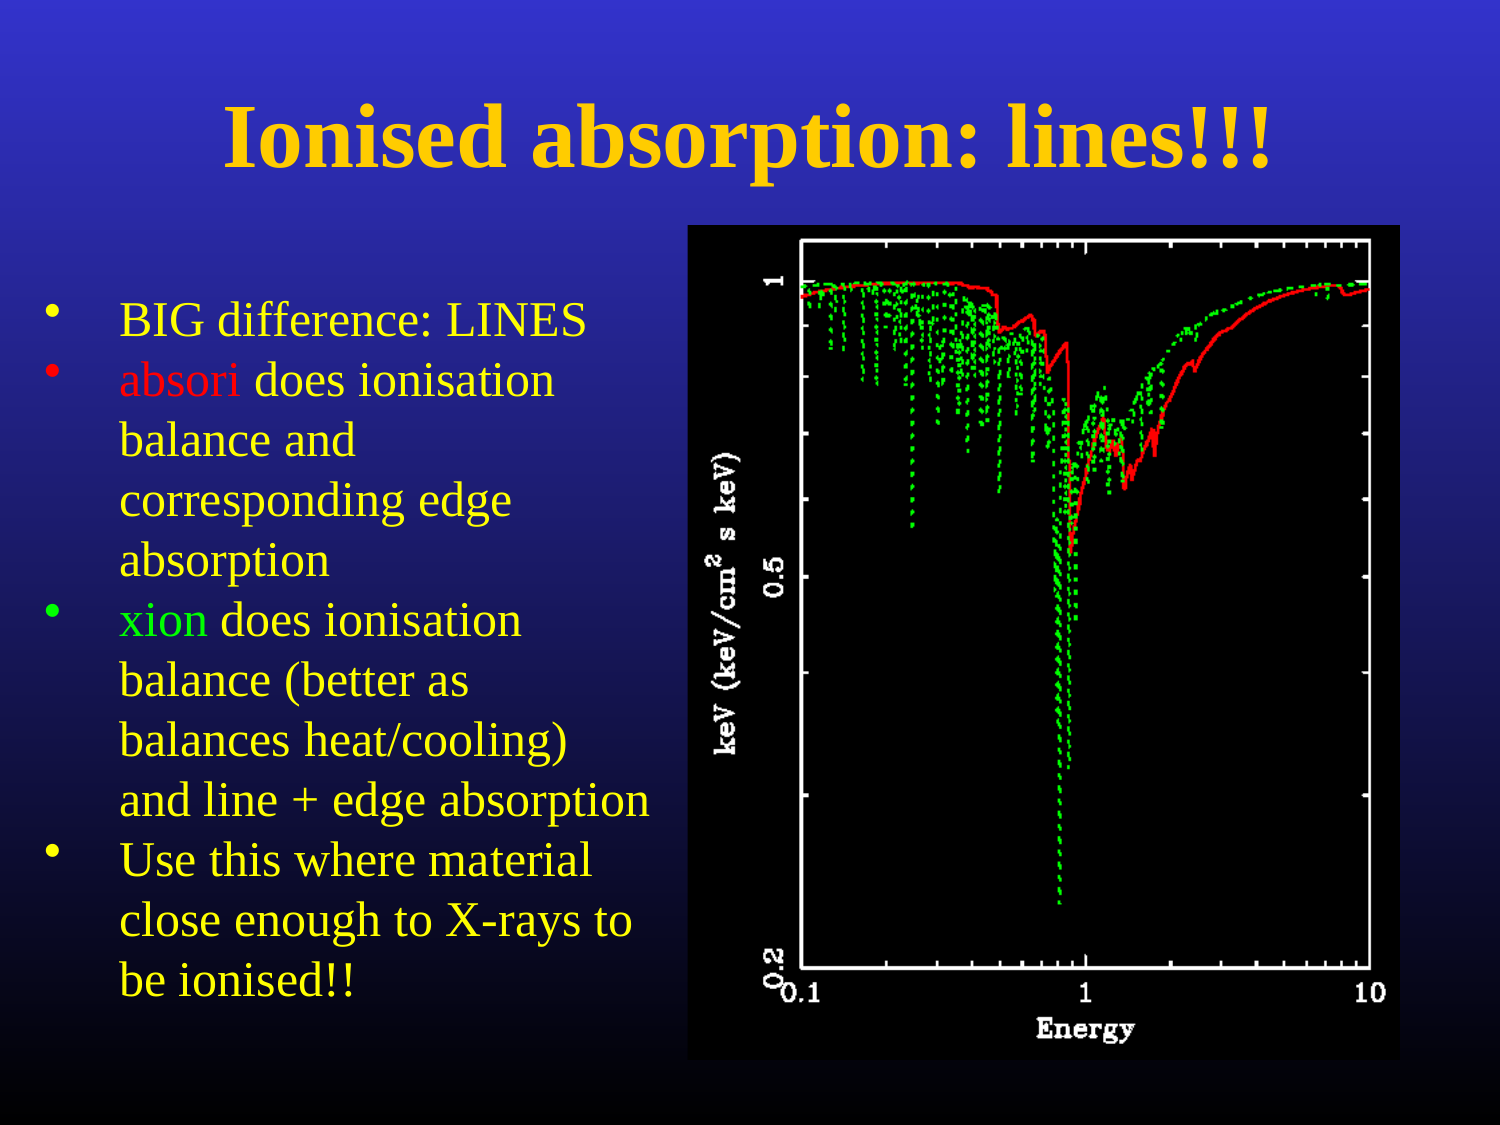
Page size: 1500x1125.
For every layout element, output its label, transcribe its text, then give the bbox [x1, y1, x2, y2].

picture [687, 224, 1401, 1061]
text_box BIG difference: LINES absori does ionisation balance and corresponding edge absorption xion does ionisation balance (better as balances heat/cooling) and line + edge absorption Use this where material close enough to X-rays to be ionised!! [29, 278, 668, 1125]
title Ionised absorption: lines!!! [112, 37, 1388, 225]
